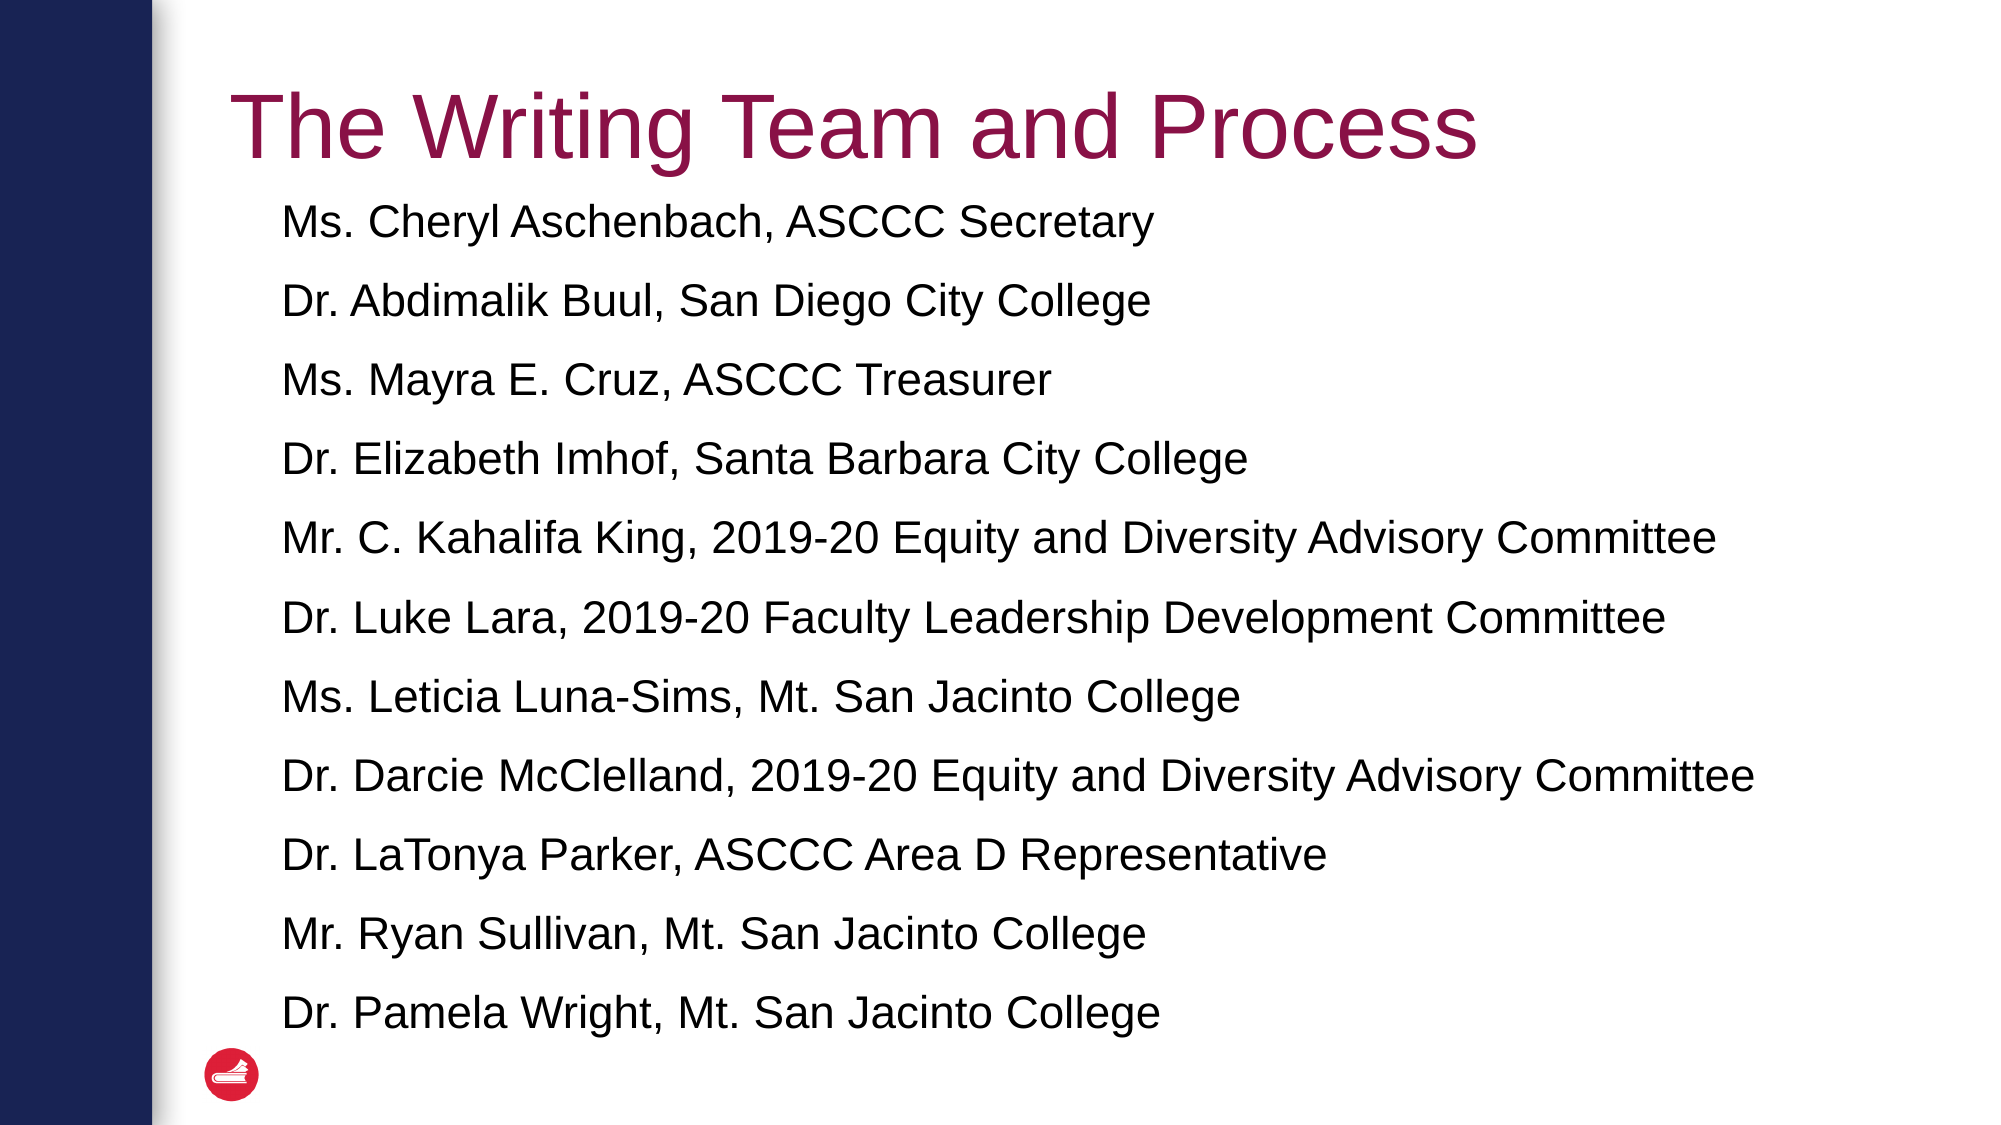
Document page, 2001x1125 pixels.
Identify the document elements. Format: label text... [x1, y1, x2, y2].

picture [202, 1046, 260, 1103]
list Ms. Cheryl Aschenbach, ASCCC Secretary Dr. Abdimalik Buul, San Diego City College Ms. Mayra E. Cruz, ASCCC Treasurer Dr. Elizabeth Imhof, Santa Barbara City College Mr. C. Kahalifa King, 2019-20 Equity and Diversity Advisory Committee Dr. Luke Lara, 2019-20 Faculty Leadership Development Committee Ms. Leticia Luna-Sims, Mt. San Jacinto College Dr. Darcie McClelland, 2019-20 Equity and Diversity Advisory Committee Dr. LaTonya Parker, ASCCC Area D Representative Mr. Ryan Sullivan, Mt. San Jacinto College Dr. Pamela Wright, Mt. San Jacinto College [261, 168, 1912, 894]
title The Writing Team and Process [209, 59, 1858, 278]
